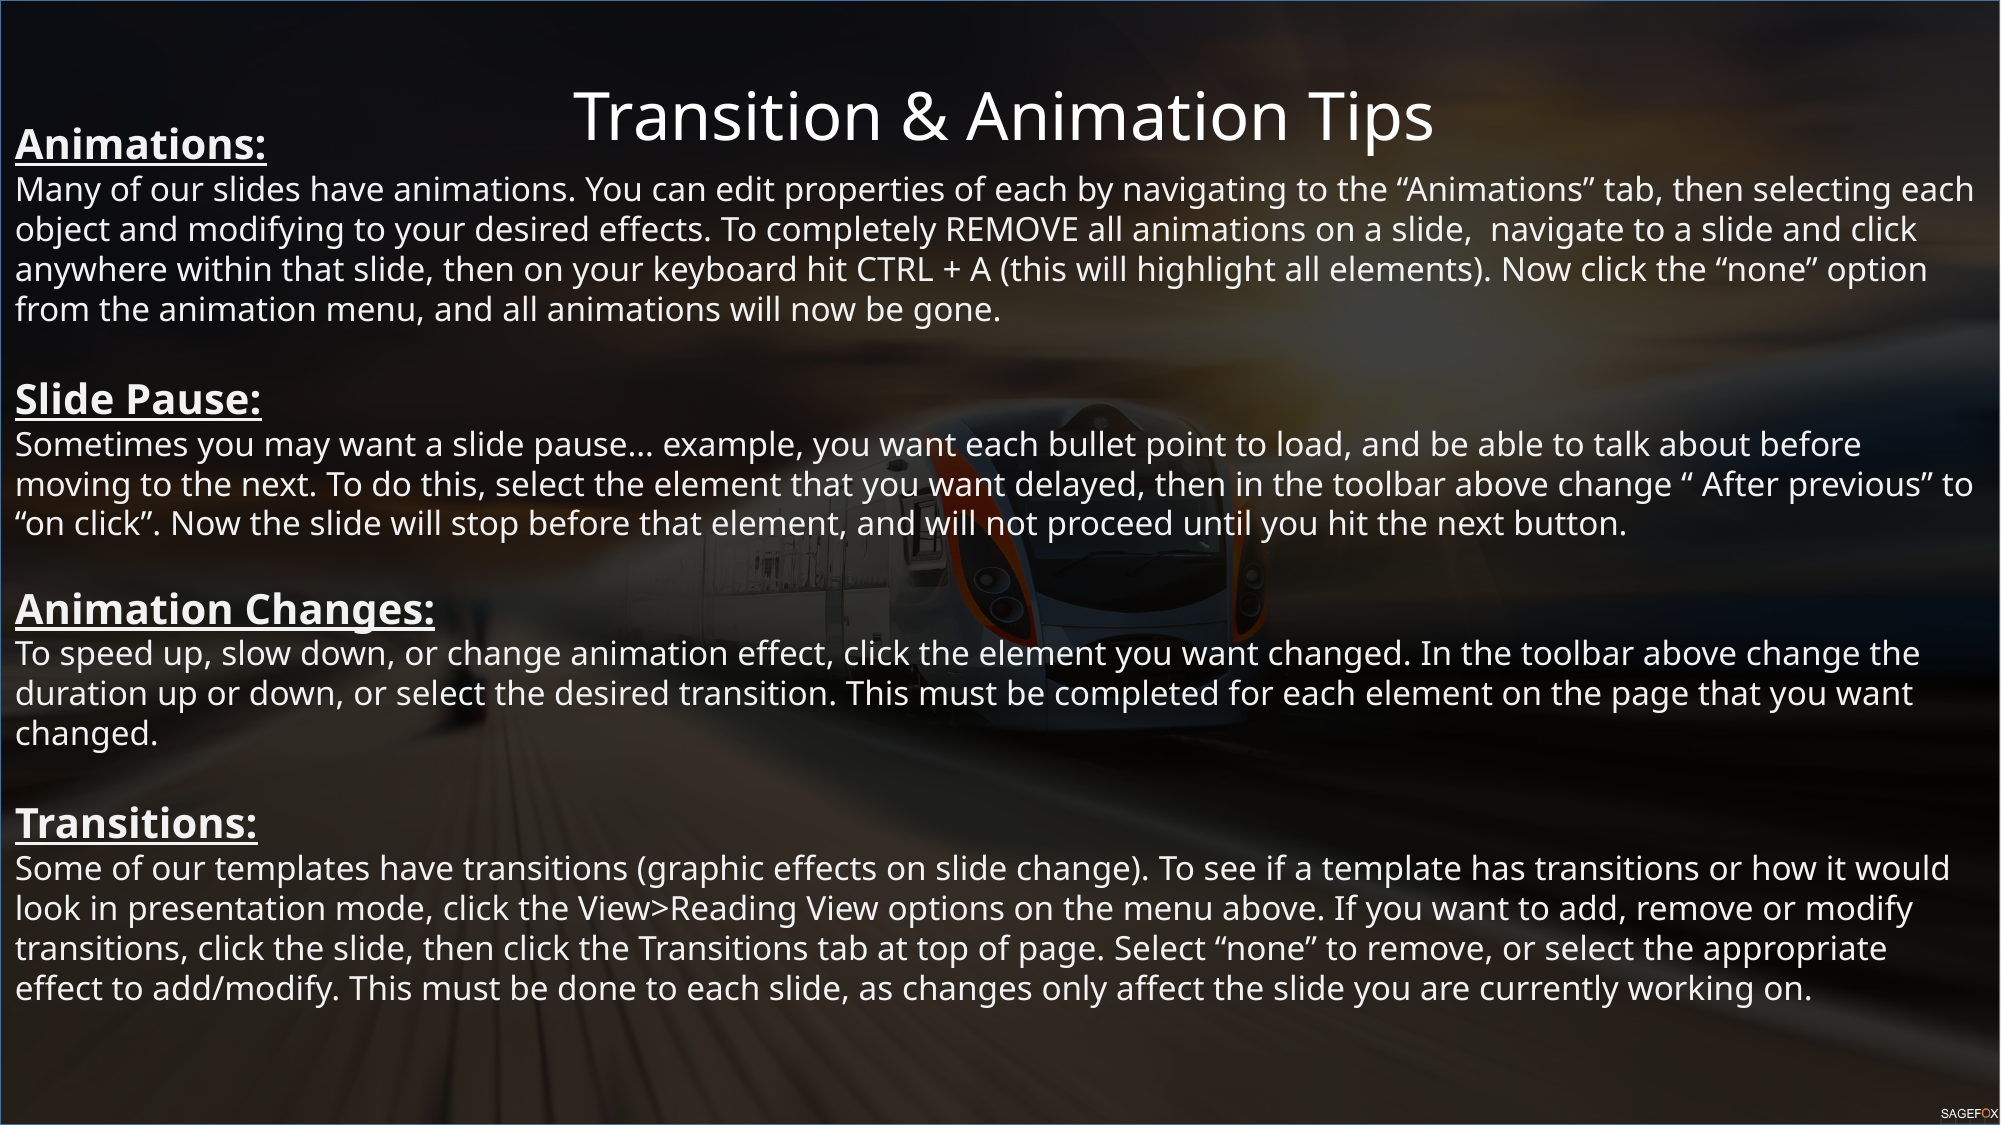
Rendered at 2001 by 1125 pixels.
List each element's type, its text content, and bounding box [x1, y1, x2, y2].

title Transition & Animation Tips [477, 59, 1532, 177]
text_box Animations: Many of our slides have animations. You can edit properties of each by navigating to the “Animations” tab, then selecting each object and modifying to your desired effects. To completely REMOVE all animations on a slide, navigate to a slide and click anywhere within that slide, then on your keyboard hit CTRL + A (this will highlight all elements). Now click the “none” option from the animation menu, and all animations will now be gone. Slide Pause: Sometimes you may want a slide pause… example, you want each bullet point to load, and be able to talk about before moving to the next. To do this, select the element that you want delayed, then in the toolbar above change “ After previous” to “on click”. Now the slide will stop before that element, and will not proceed until you hit the next button. Animation Changes: To speed up, slow down, or change animation effect, click the element you want changed. In the toolbar above change the duration up or down, or select the desired transition. This must be completed for each element on the page that you want changed. Transitions: Some of our templates have transitions (graphic effects on slide change). To see if a template has transitions or how it would look in presentation mode, click the View>Reading View options on the menu above. If you want to add, remove or modify transitions, click the slide, then click the Transitions tab at top of page. Select “none” to remove, or select the appropriate effect to add/modify. This must be done to each slide, as changes only affect the slide you are currently working on. [0, 0, 2000, 1125]
